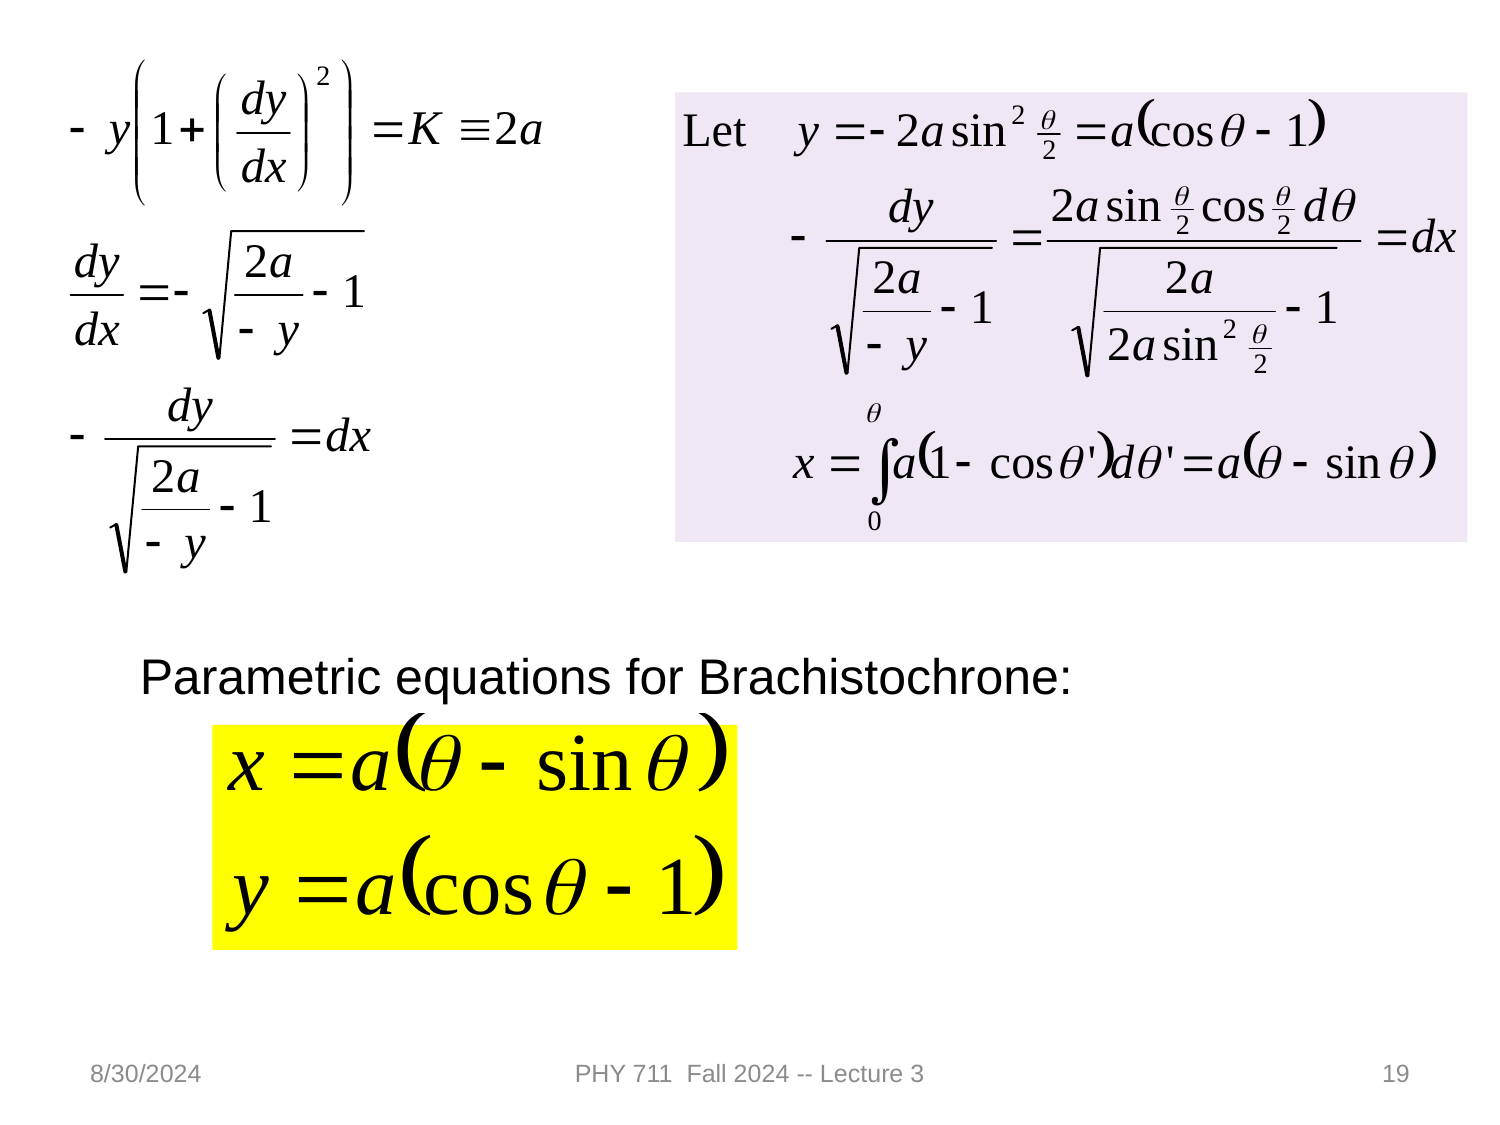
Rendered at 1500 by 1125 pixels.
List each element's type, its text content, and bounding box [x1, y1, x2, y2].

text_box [124, 637, 1126, 951]
footer PHY 711 Fall 2024 -- Lecture 3 [512, 1042, 988, 1103]
slide_number 19 [1074, 1042, 1425, 1103]
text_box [674, 92, 1468, 543]
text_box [62, 49, 554, 586]
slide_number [75, 1042, 425, 1103]
